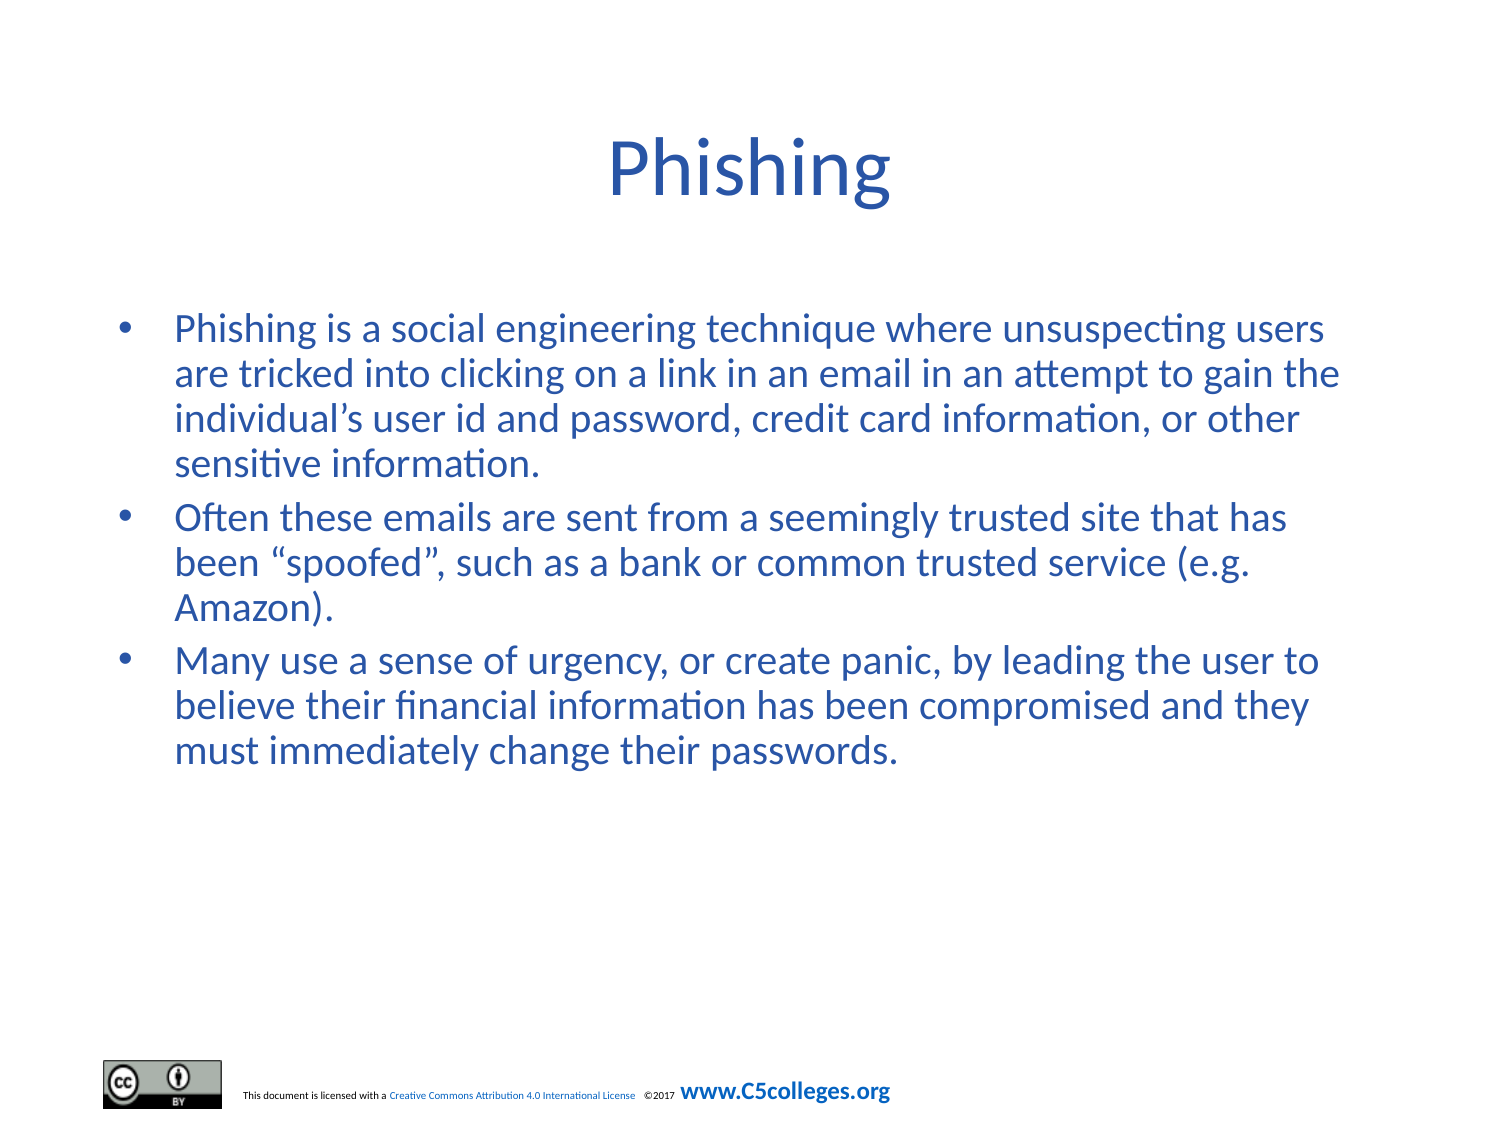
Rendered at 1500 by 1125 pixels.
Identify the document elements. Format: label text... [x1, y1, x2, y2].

list Phishing is a social engineering technique where unsuspecting users are tricked into clicking on a link in an email in an attempt to gain the individual’s user id and password, credit card information, or other sensitive information. Often these emails are sent from a seemingly trusted site that has been “spoofed”, such as a bank or common trusted service (e.g. Amazon). Many use a sense of urgency, or create panic, by leading the user to believe their financial information has been compromised and they must immediately change their passwords. [103, 299, 1397, 1014]
picture [103, 1060, 222, 1109]
title Phishing [103, 59, 1397, 278]
